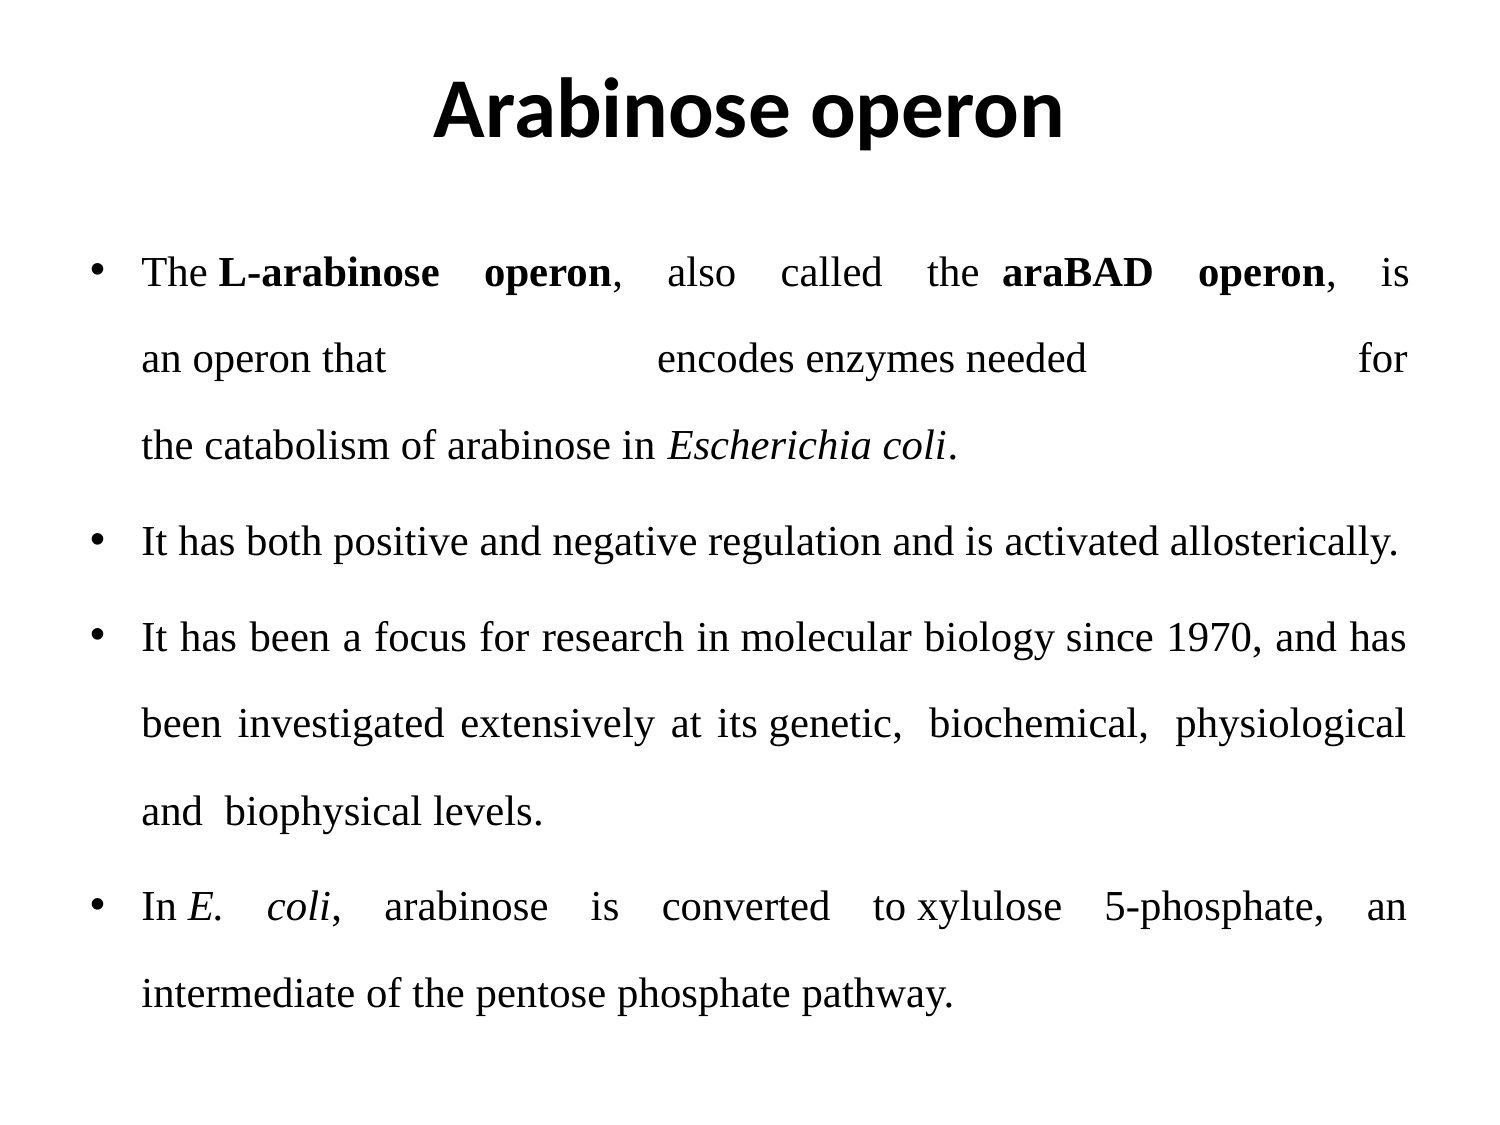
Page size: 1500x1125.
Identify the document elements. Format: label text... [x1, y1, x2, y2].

list The L-arabinose operon, also called the araBAD operon, is an operon that encodes enzymes needed for the catabolism of arabinose in Escherichia coli. It has both positive and negative regulation and is activated allosterically. It has been a focus for research in molecular biology since 1970, and has been investigated extensively at its genetic, biochemical, physiological and biophysical levels. In E. coli, arabinose is converted to xylulose 5-phosphate, an intermediate of the pentose phosphate pathway. [75, 200, 1425, 1100]
title Arabinose operon [75, 45, 1425, 163]
